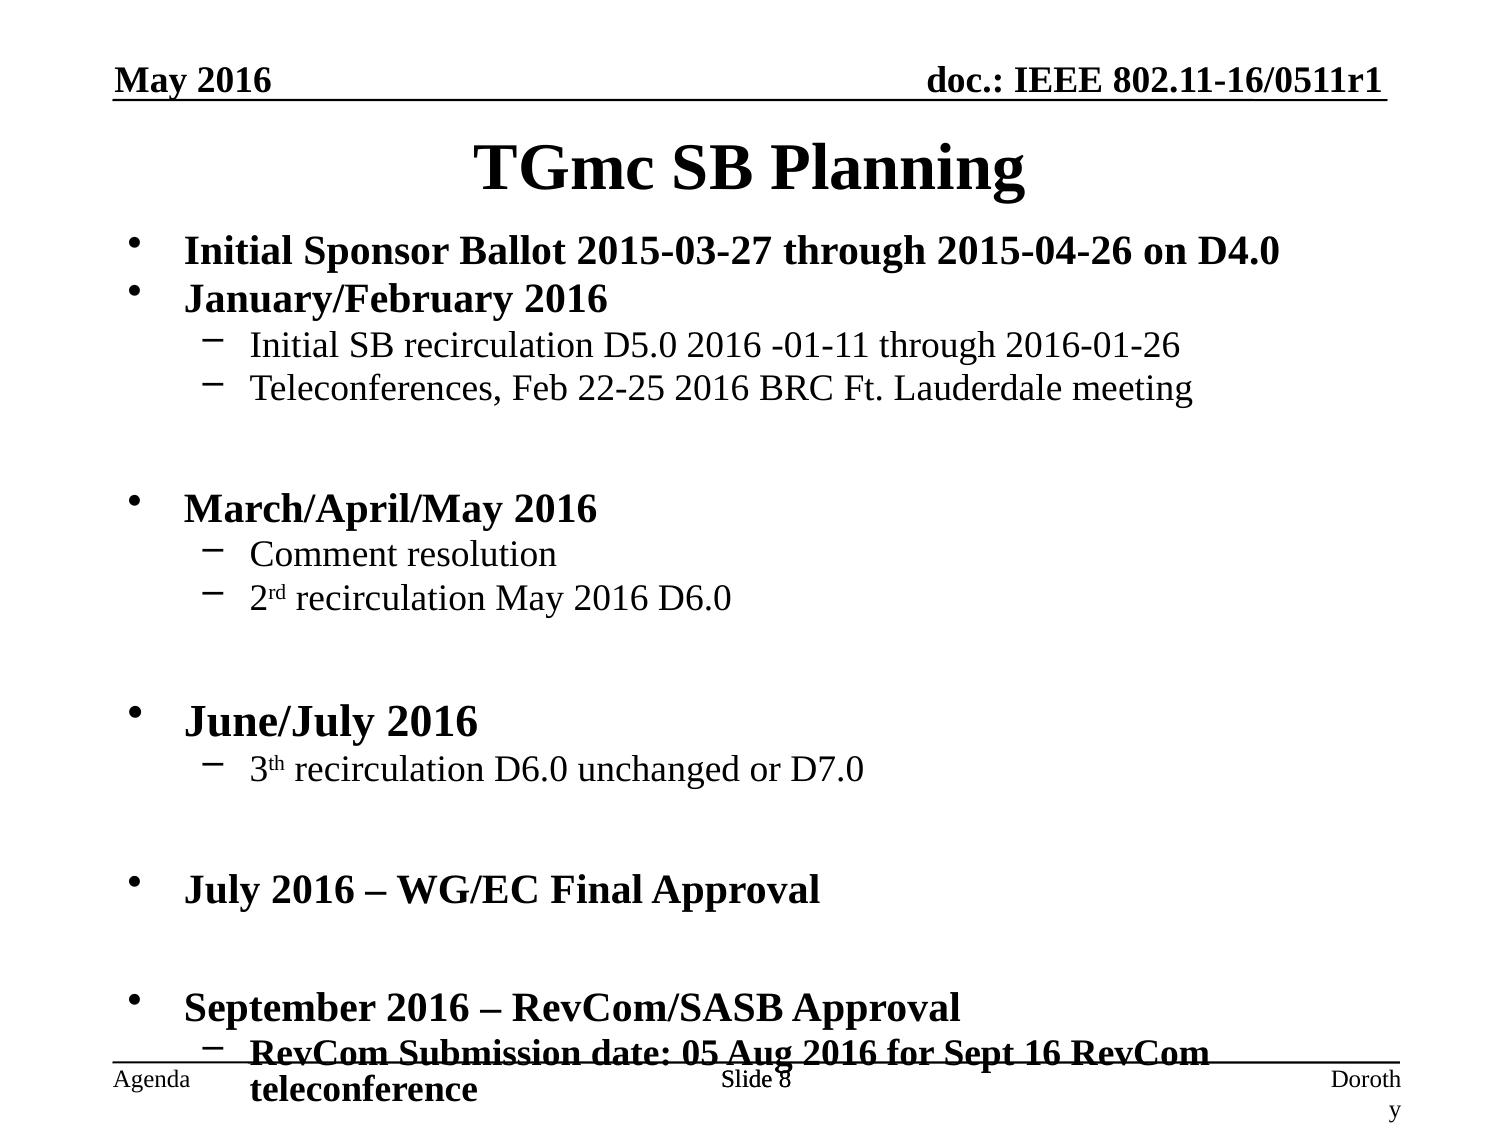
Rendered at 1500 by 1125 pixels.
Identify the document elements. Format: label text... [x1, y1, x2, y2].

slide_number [114, 54, 425, 75]
footer Dorothy Stanley, HP Enterprise [1325, 1062, 1402, 1093]
text_box Slide 8 [675, 1062, 838, 1093]
title TGmc SB Planning [112, 75, 1388, 224]
list Initial Sponsor Ballot 2015-03-27 through 2015-04-26 on D4.0 January/February 2016 Initial SB recirculation D5.0 2016 -01-11 through 2016-01-26 Teleconferences, Feb 22-25 2016 BRC Ft. Lauderdale meeting March/April/May 2016 Comment resolution 2rd recirculation May 2016 D6.0 June/July 2016 3th recirculation D6.0 unchanged or D7.0 July 2016 – WG/EC Final Approval September 2016 – RevCom/SASB Approval RevCom Submission date: 05 Aug 2016 for Sept 16 RevCom teleconference [112, 224, 1425, 1025]
